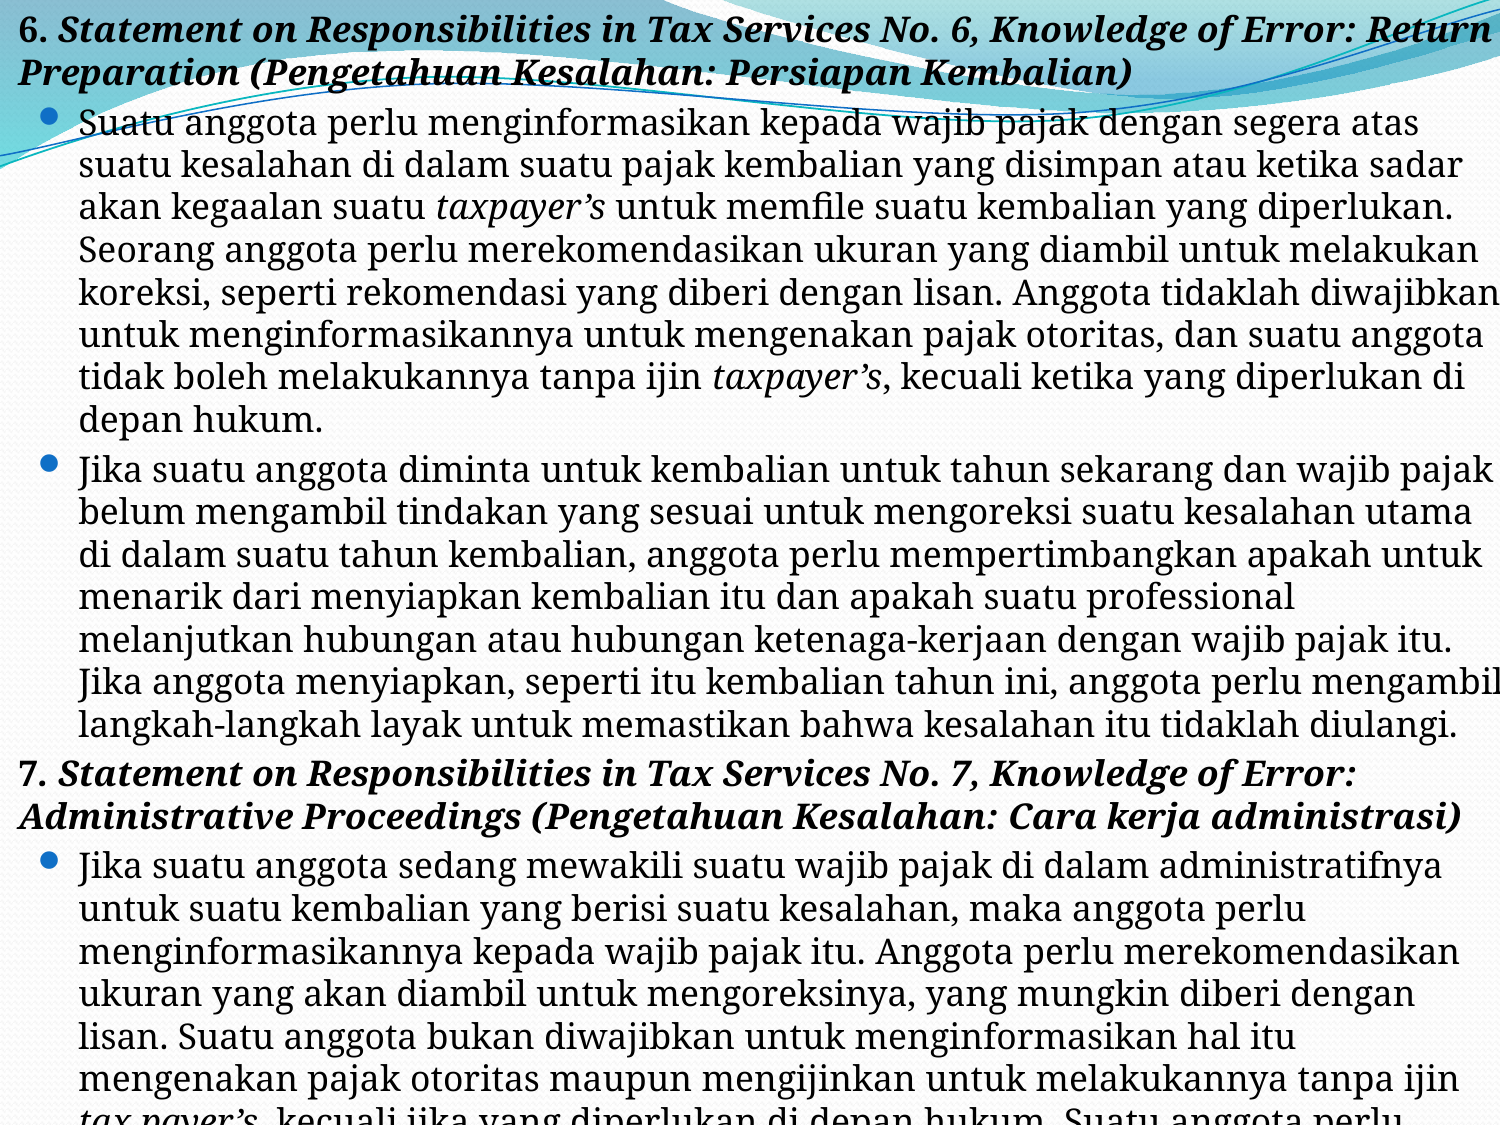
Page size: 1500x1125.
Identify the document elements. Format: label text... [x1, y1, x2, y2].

list 6. Statement on Responsibilities in Tax Services No. 6, Knowledge of Error: Return Preparation (Pengetahuan Kesalahan: Persiapan Kembalian) Suatu anggota perlu menginformasikan kepada wajib pajak dengan segera atas suatu kesalahan di dalam suatu pajak kembalian yang disimpan atau ketika sadar akan kegaalan suatu taxpayer’s untuk memfile suatu kembalian yang diperlukan. Seorang anggota perlu merekomendasikan ukuran yang diambil untuk melakukan koreksi, seperti rekomendasi yang diberi dengan lisan. Anggota tidaklah diwajibkan untuk menginformasikannya untuk mengenakan pajak otoritas, dan suatu anggota tidak boleh melakukannya tanpa ijin taxpayer’s, kecuali ketika yang diperlukan di depan hukum. Jika suatu anggota diminta untuk kembalian untuk tahun sekarang dan wajib pajak belum mengambil tindakan yang sesuai untuk mengoreksi suatu kesalahan utama di dalam suatu tahun kembalian, anggota perlu mempertimbangkan apakah untuk menarik dari menyiapkan kembalian itu dan apakah suatu professional melanjutkan hubungan atau hubungan ketenaga-kerjaan dengan wajib pajak itu. Jika anggota menyiapkan, seperti itu kembalian tahun ini, anggota perlu mengambil langkah-langkah layak untuk memastikan bahwa kesalahan itu tidaklah diulangi. 7. Statement on Responsibilities in Tax Services No. 7, Knowledge of Error: Administrative Proceedings (Pengetahuan Kesalahan: Cara kerja administrasi) Jika suatu anggota sedang mewakili suatu wajib pajak di dalam administratifnya untuk suatu kembalian yang berisi suatu kesalahan, maka anggota perlu menginformasikannya kepada wajib pajak itu. Anggota perlu merekomendasikan ukuran yang akan diambil untuk mengoreksinya, yang mungkin diberi dengan lisan. Suatu anggota bukan diwajibkan untuk menginformasikan hal itu mengenakan pajak otoritas maupun mengijinkan untuk melakukannya tanpa ijin tax payer’s, kecuali jika yang diperlukan di depan hukum. Suatu anggota perlu meminta persetujuan tax payer’s untuk menyingkapkan kesalahan kepada pajak authority. [0, 0, 1500, 1125]
